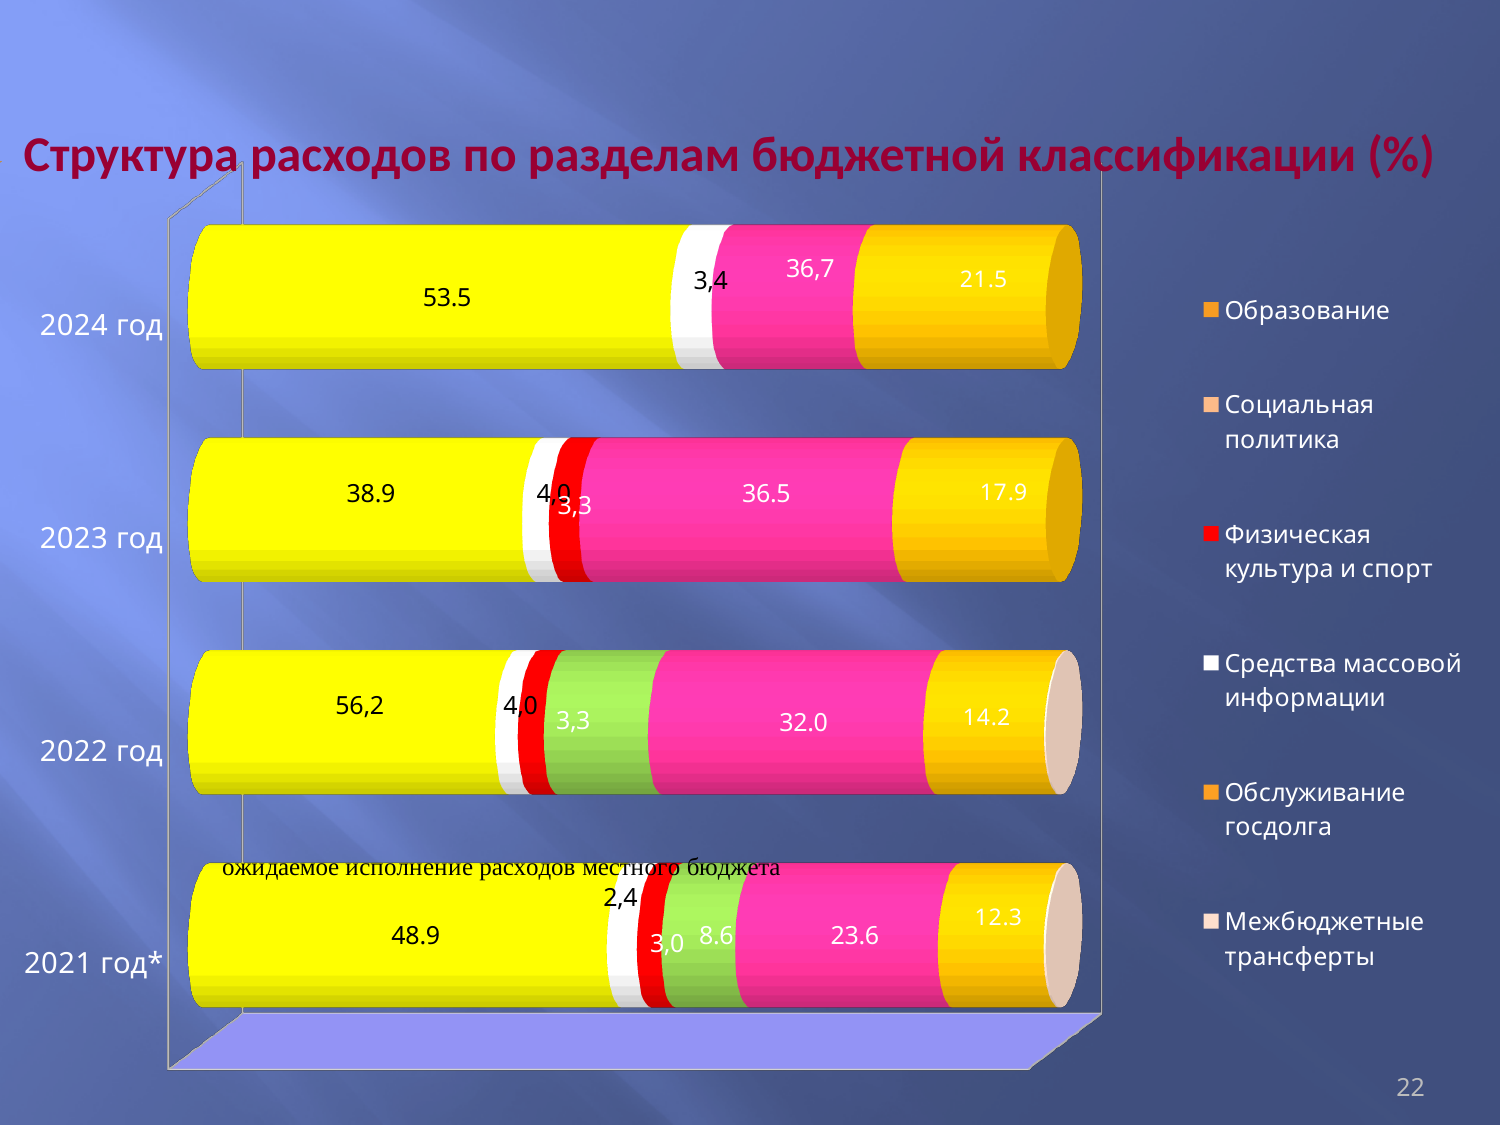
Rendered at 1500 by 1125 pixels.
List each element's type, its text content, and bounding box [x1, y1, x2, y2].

text_box Структура расходов по разделам бюджетной классификации (%) [0, 113, 1459, 160]
chart [0, 160, 1500, 1125]
